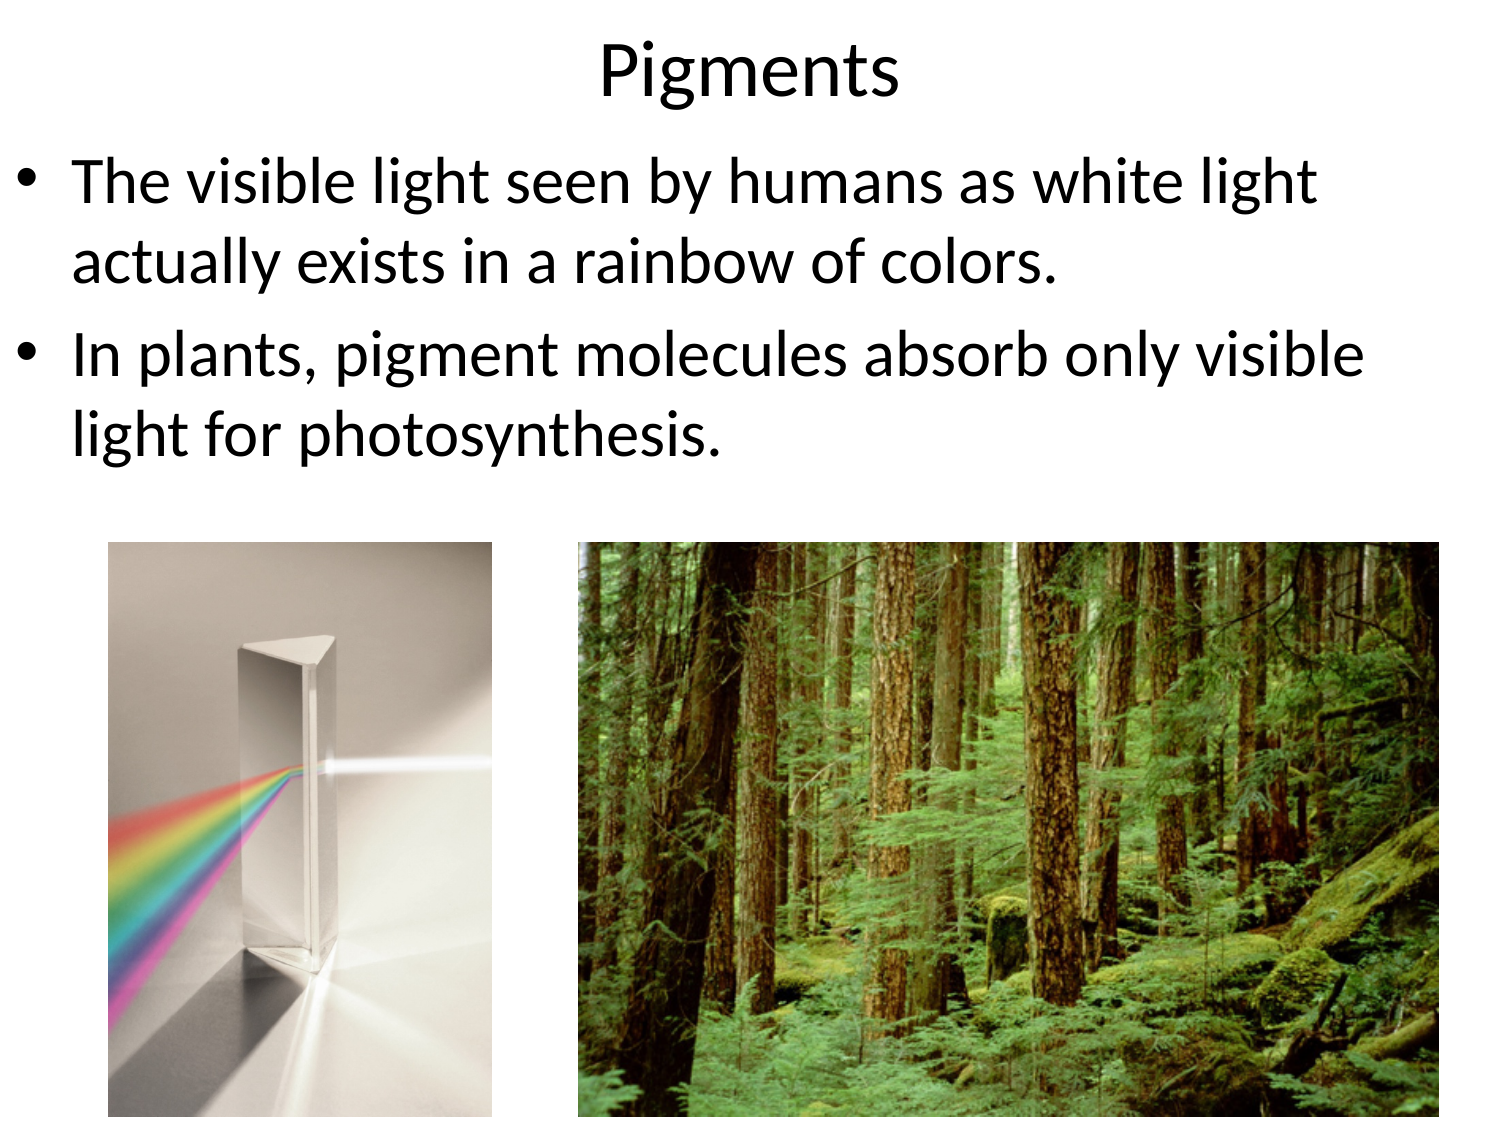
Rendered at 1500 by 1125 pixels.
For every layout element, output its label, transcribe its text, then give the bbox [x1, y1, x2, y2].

picture [108, 542, 1500, 1117]
text_box The visible light seen by humans as white light actually exists in a rainbow of colors. In plants, pigment molecules absorb only visible light for photosynthesis. [0, 128, 1500, 543]
title Pigments [75, 8, 1425, 121]
